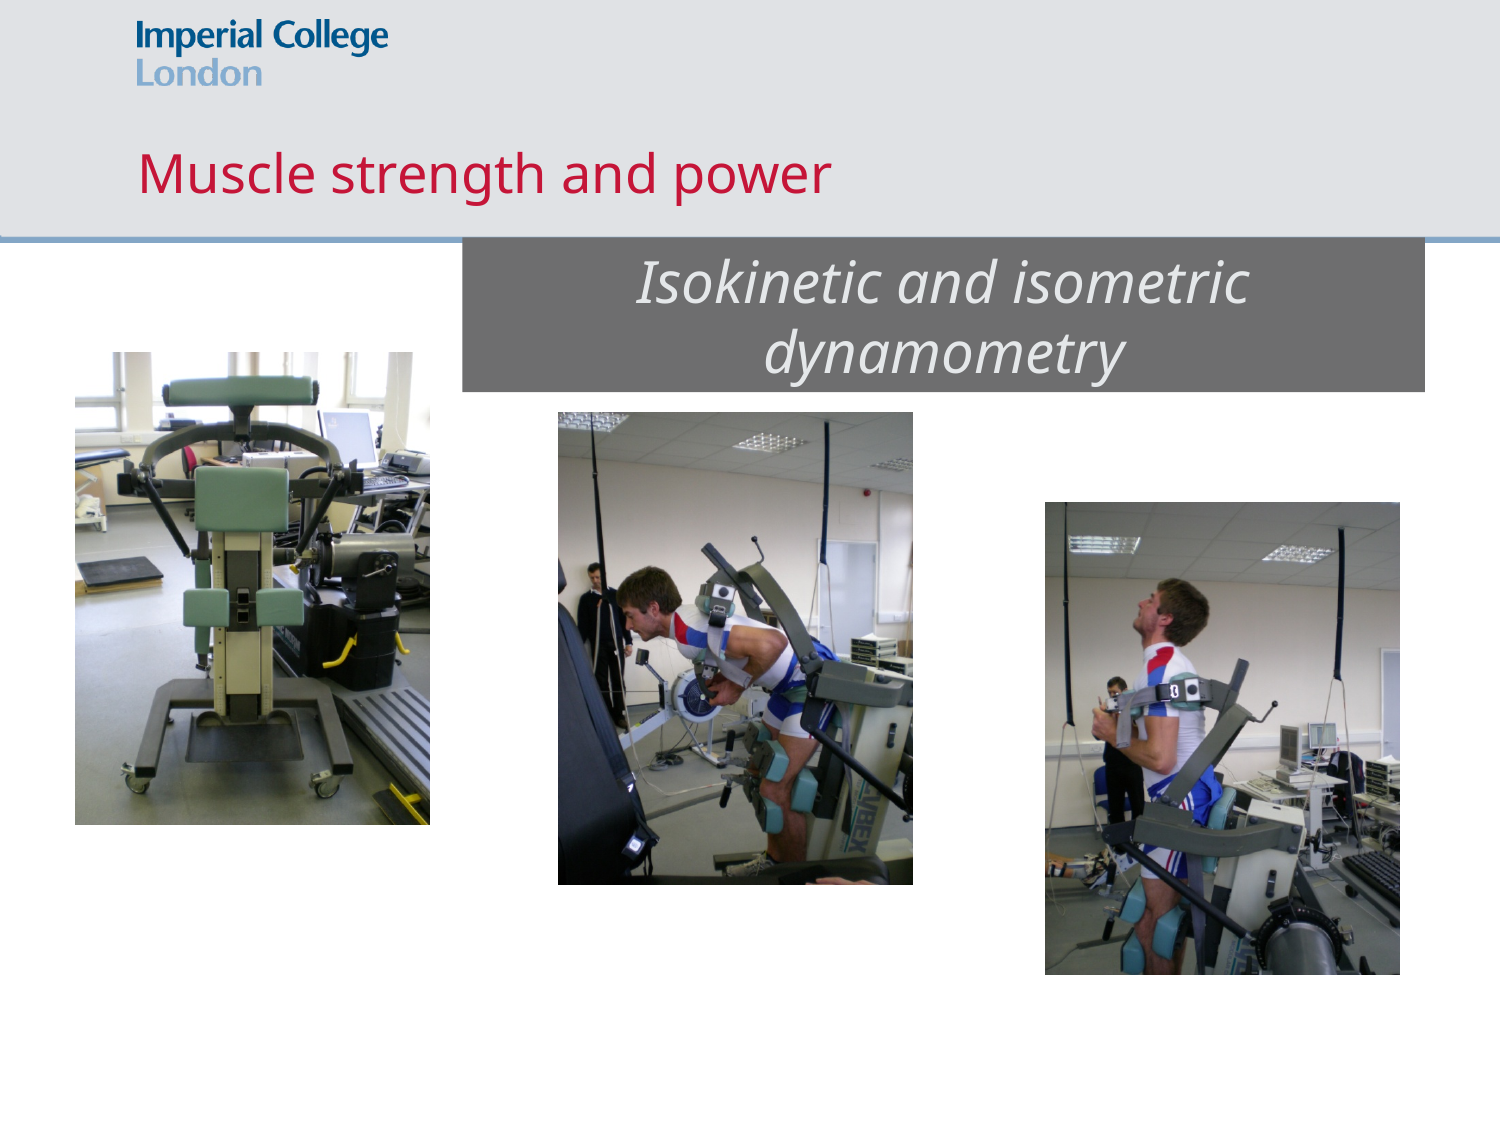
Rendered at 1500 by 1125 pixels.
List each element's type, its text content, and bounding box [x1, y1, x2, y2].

picture [0, 0, 1500, 243]
text_box Isokinetic and isometric dynamometry [462, 237, 1425, 393]
picture [1045, 502, 1401, 976]
title Muscle strength and power [137, 99, 1376, 205]
picture [74, 352, 430, 826]
picture [558, 412, 913, 885]
